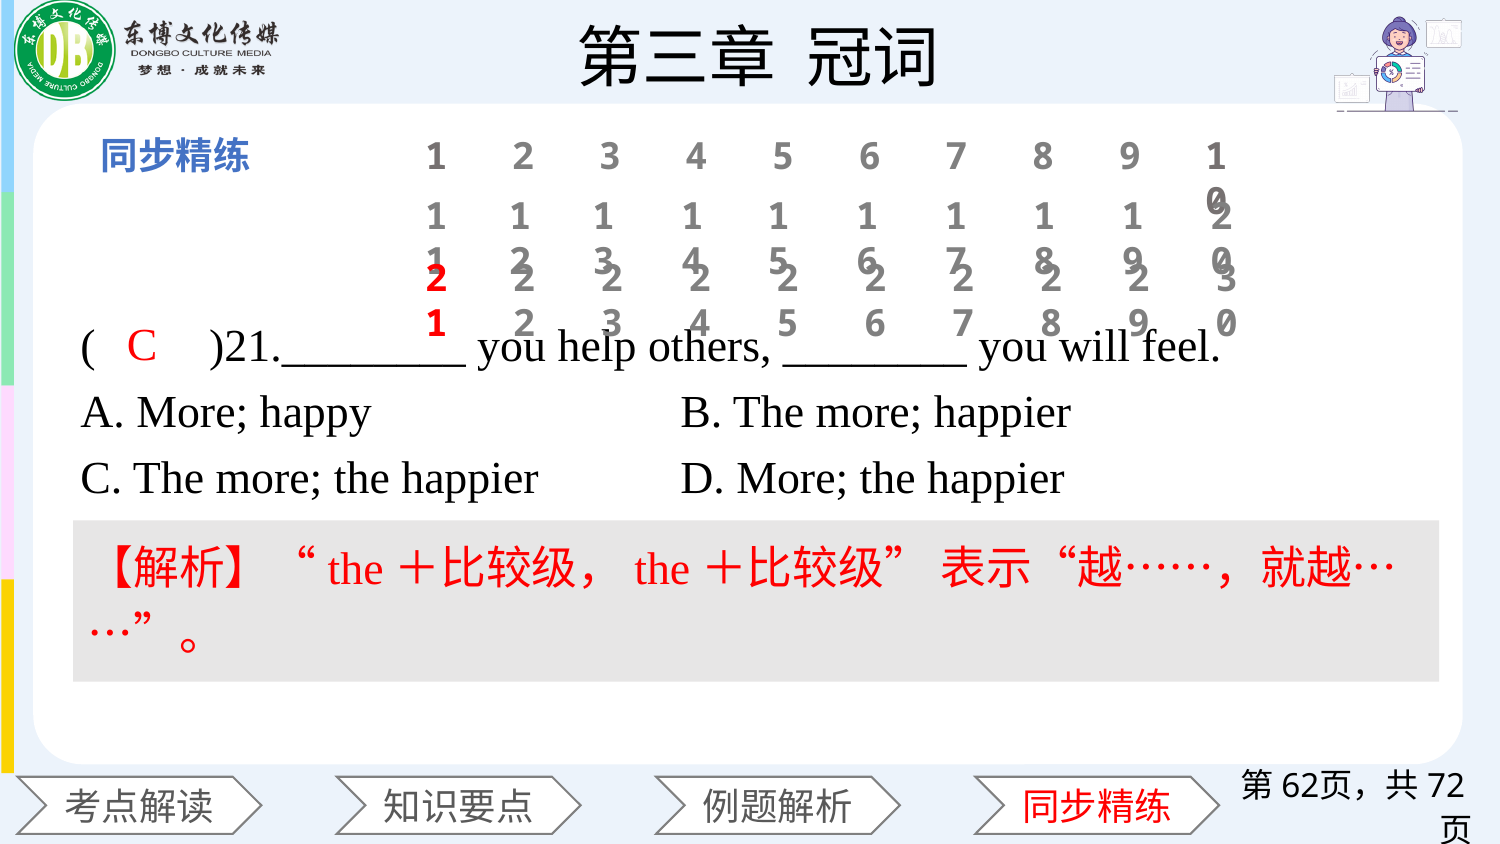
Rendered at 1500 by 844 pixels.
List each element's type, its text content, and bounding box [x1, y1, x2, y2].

text_box 18 [1018, 184, 1092, 290]
text_box 27 [937, 246, 1011, 352]
text_box 28 [1025, 246, 1099, 352]
text_box 4 [670, 124, 724, 184]
text_box 16 [841, 184, 915, 290]
text_box 19 [1106, 184, 1181, 290]
text_box 5 [757, 124, 811, 184]
text_box C [112, 306, 177, 377]
text_box 10 [1190, 124, 1259, 230]
text_box 23 [585, 246, 660, 352]
text_box 1 [410, 124, 464, 184]
text_box 29 [1112, 246, 1187, 352]
text_box 第页，共72页 [1195, 784, 1489, 830]
text_box 2 [497, 124, 551, 184]
text_box 11 [410, 184, 479, 246]
picture [14, 0, 280, 101]
text_box 26 [849, 246, 923, 352]
text_box 13 [577, 184, 652, 290]
text_box ( )21.________ you help others, ________ you will feel. A. More; happy B. The more; happier C. The more; the happier D. More; the happier [65, 297, 1429, 744]
text_box 20 [1195, 184, 1269, 290]
text_box 8 [1017, 124, 1071, 185]
text_box 12 [494, 184, 563, 290]
text_box 6 [843, 124, 898, 184]
text_box 3 [583, 124, 638, 184]
text_box 15 [752, 184, 827, 290]
text_box 25 [761, 246, 835, 352]
text_box 22 [498, 246, 572, 352]
text_box 17 [929, 184, 1004, 290]
text_box 21 [410, 246, 484, 352]
text_box 【解析】“the＋比较级，the＋比较级” 表示“越……，就越……”。 [73, 520, 1440, 682]
text_box 7 [930, 124, 984, 184]
text_box 9 [1103, 124, 1158, 185]
picture [1312, 0, 1487, 131]
text_box 24 [673, 246, 748, 352]
text_box 30 [1200, 246, 1274, 352]
text_box 14 [666, 184, 738, 290]
